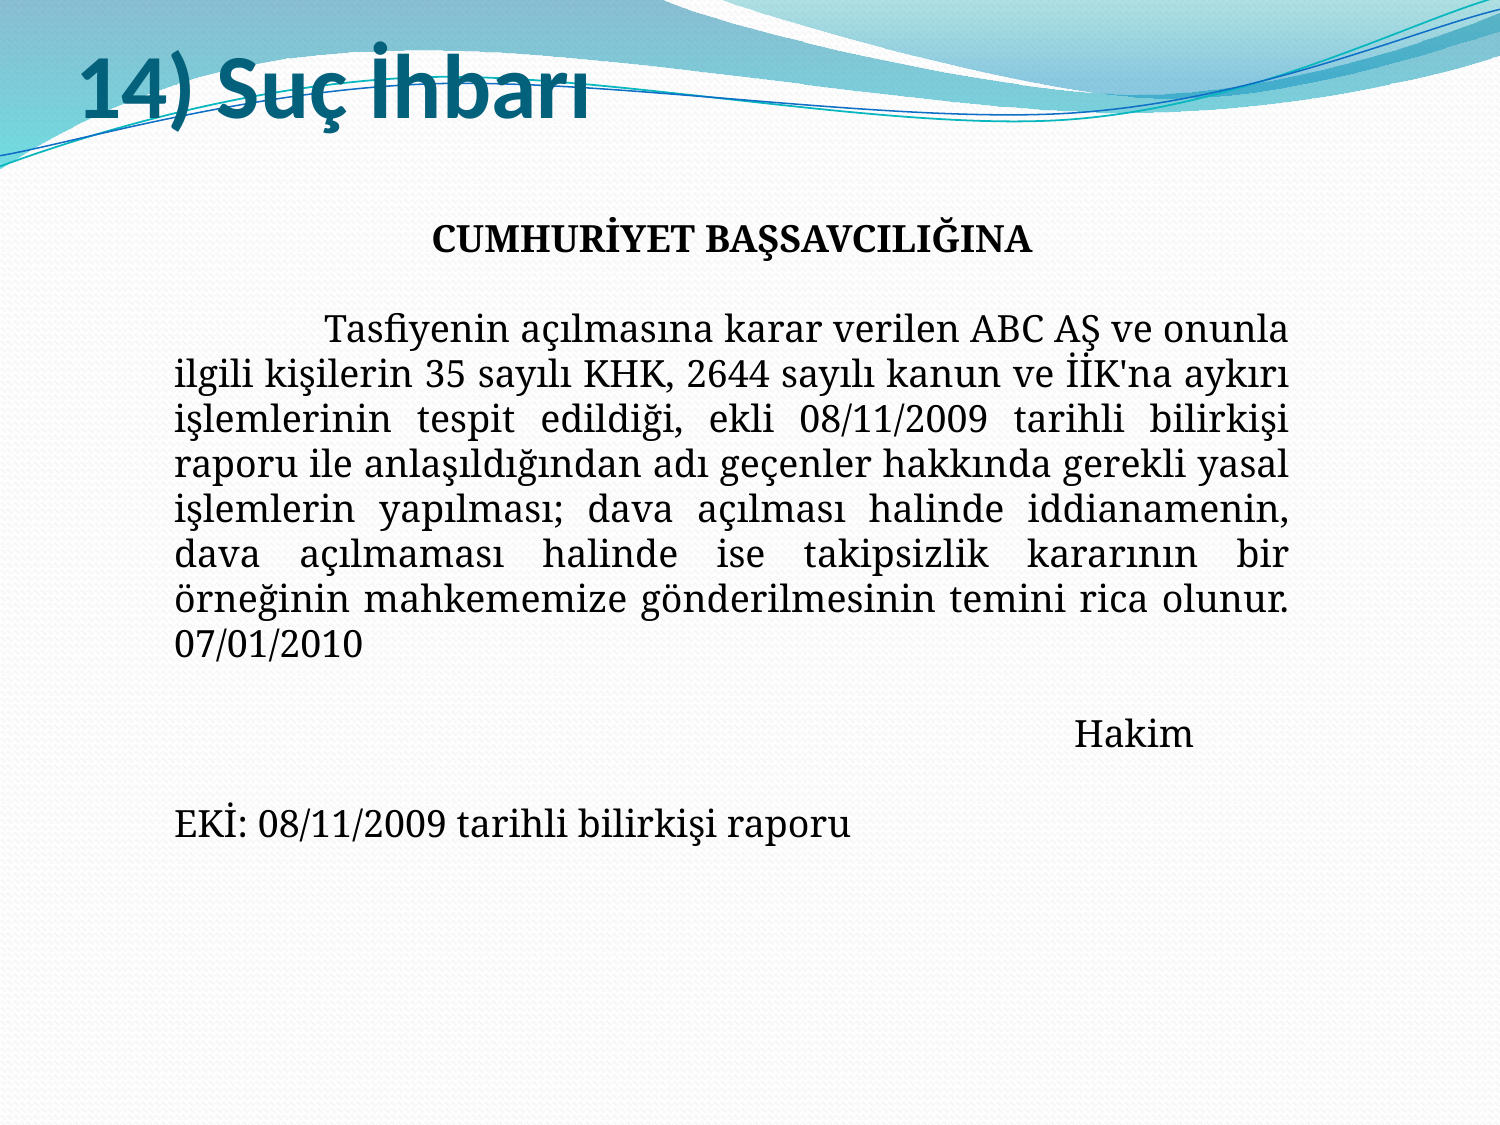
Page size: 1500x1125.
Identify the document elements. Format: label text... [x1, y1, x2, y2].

text_box CUMHURİYET BAŞSAVCILIĞINA Tasfiyenin açılmasına karar verilen ABC AŞ ve onunla ilgili kişilerin 35 sayılı KHK, 2644 sayılı kanun ve İİK'na aykırı işlemlerinin tespit edildiği, ekli 08/11/2009 tarihli bilirkişi raporu ile anlaşıldığından adı geçenler hakkında gerekli yasal işlemlerin yapılması; dava açılması halinde iddianamenin, dava açılmaması halinde ise takipsizlik kararının bir örneğinin mahkememize gönderilmesinin temini rica olunur. 07/01/2010 Hakim EKİ: 08/11/2009 tarihli bilirkişi raporu [159, 208, 1306, 853]
title 14) Suç İhbarı [75, 19, 1425, 138]
